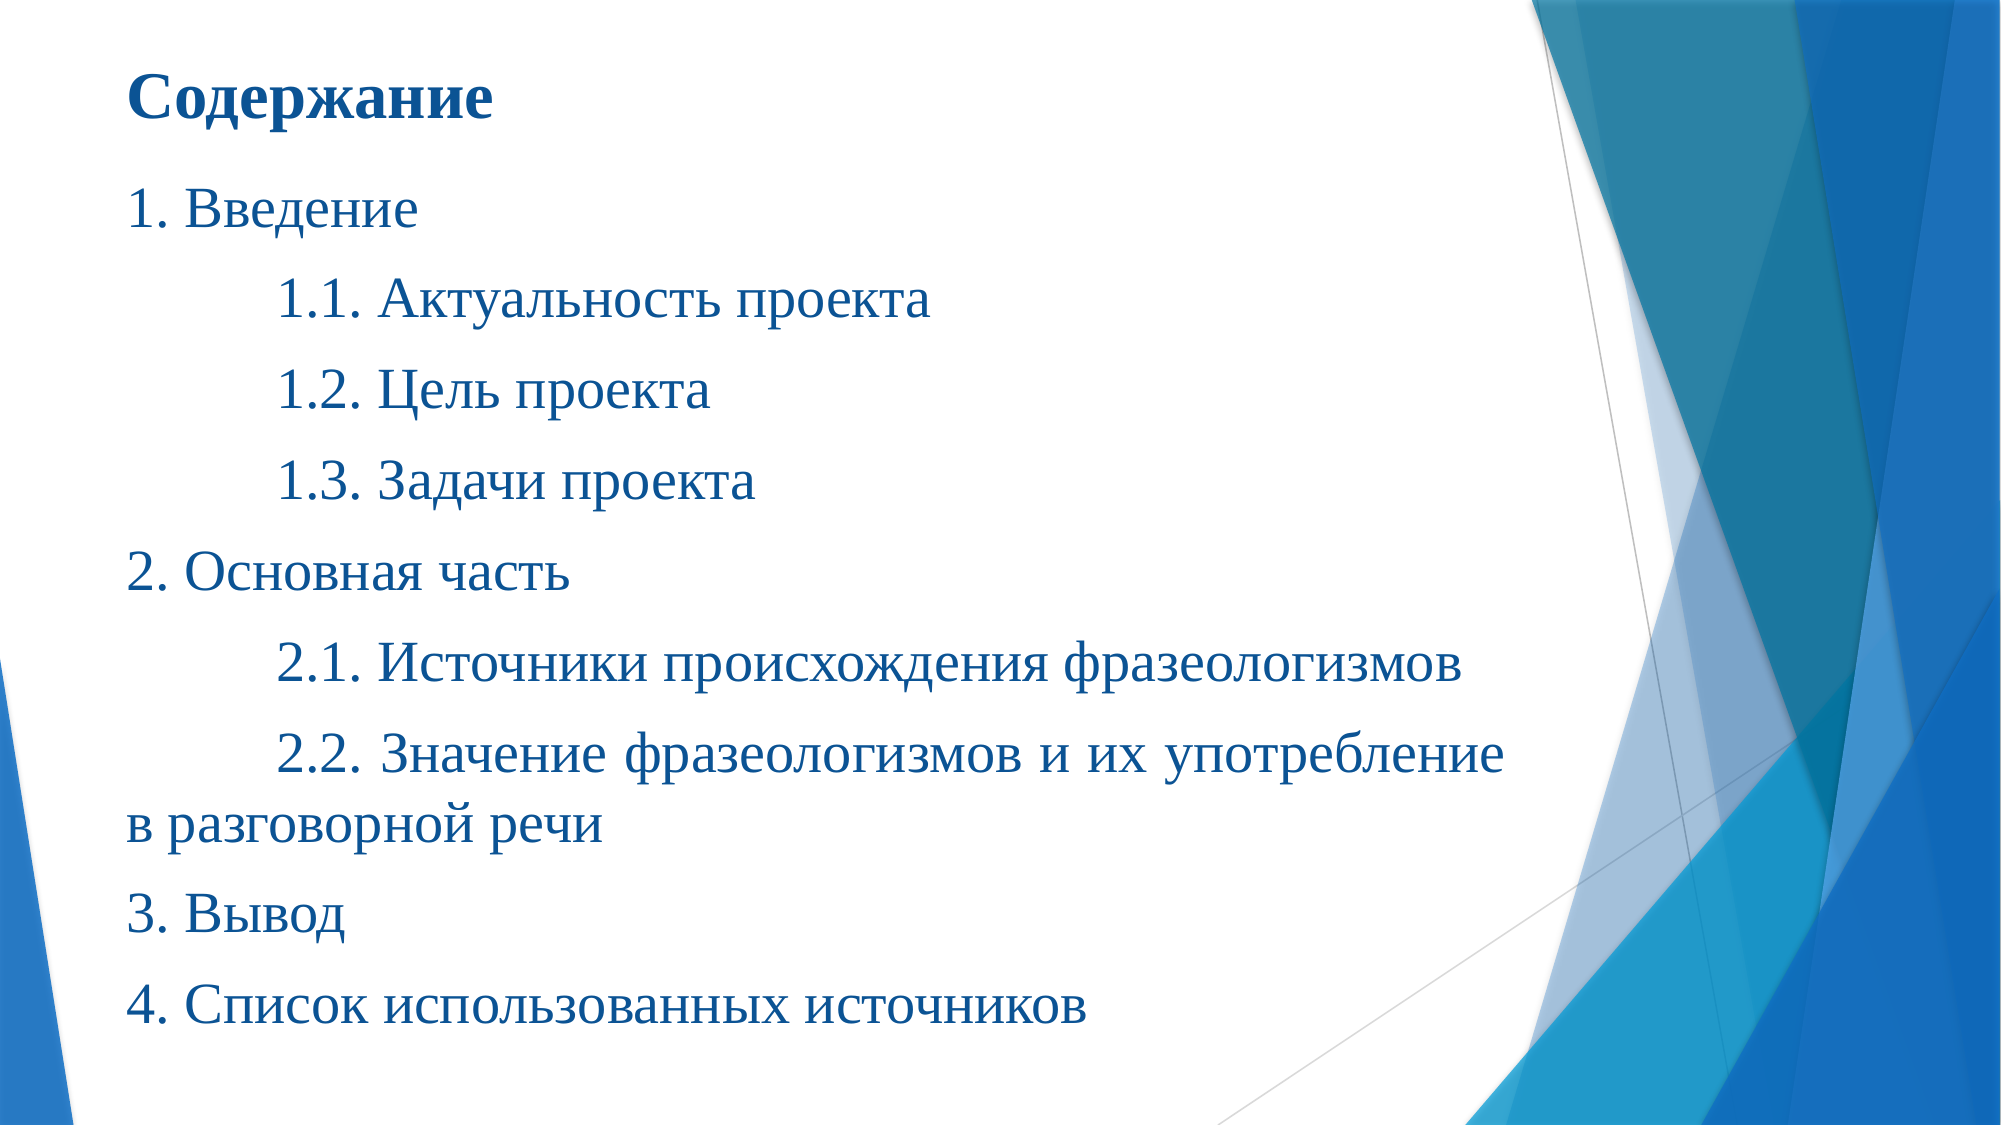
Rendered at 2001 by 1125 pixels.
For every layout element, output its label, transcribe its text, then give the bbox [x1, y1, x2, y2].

list 1. Введение 1.1. Актуальность проекта 1.2. Цель проекта 1.3. Задачи проекта 2. Основная часть 2.1. Источники происхождения фразеологизмов 2.2. Значение фразеологизмов и их употребление в разговорной речи 3. Вывод 4. Список использованных источников [111, 161, 1522, 992]
title Содержание [111, 44, 1522, 161]
